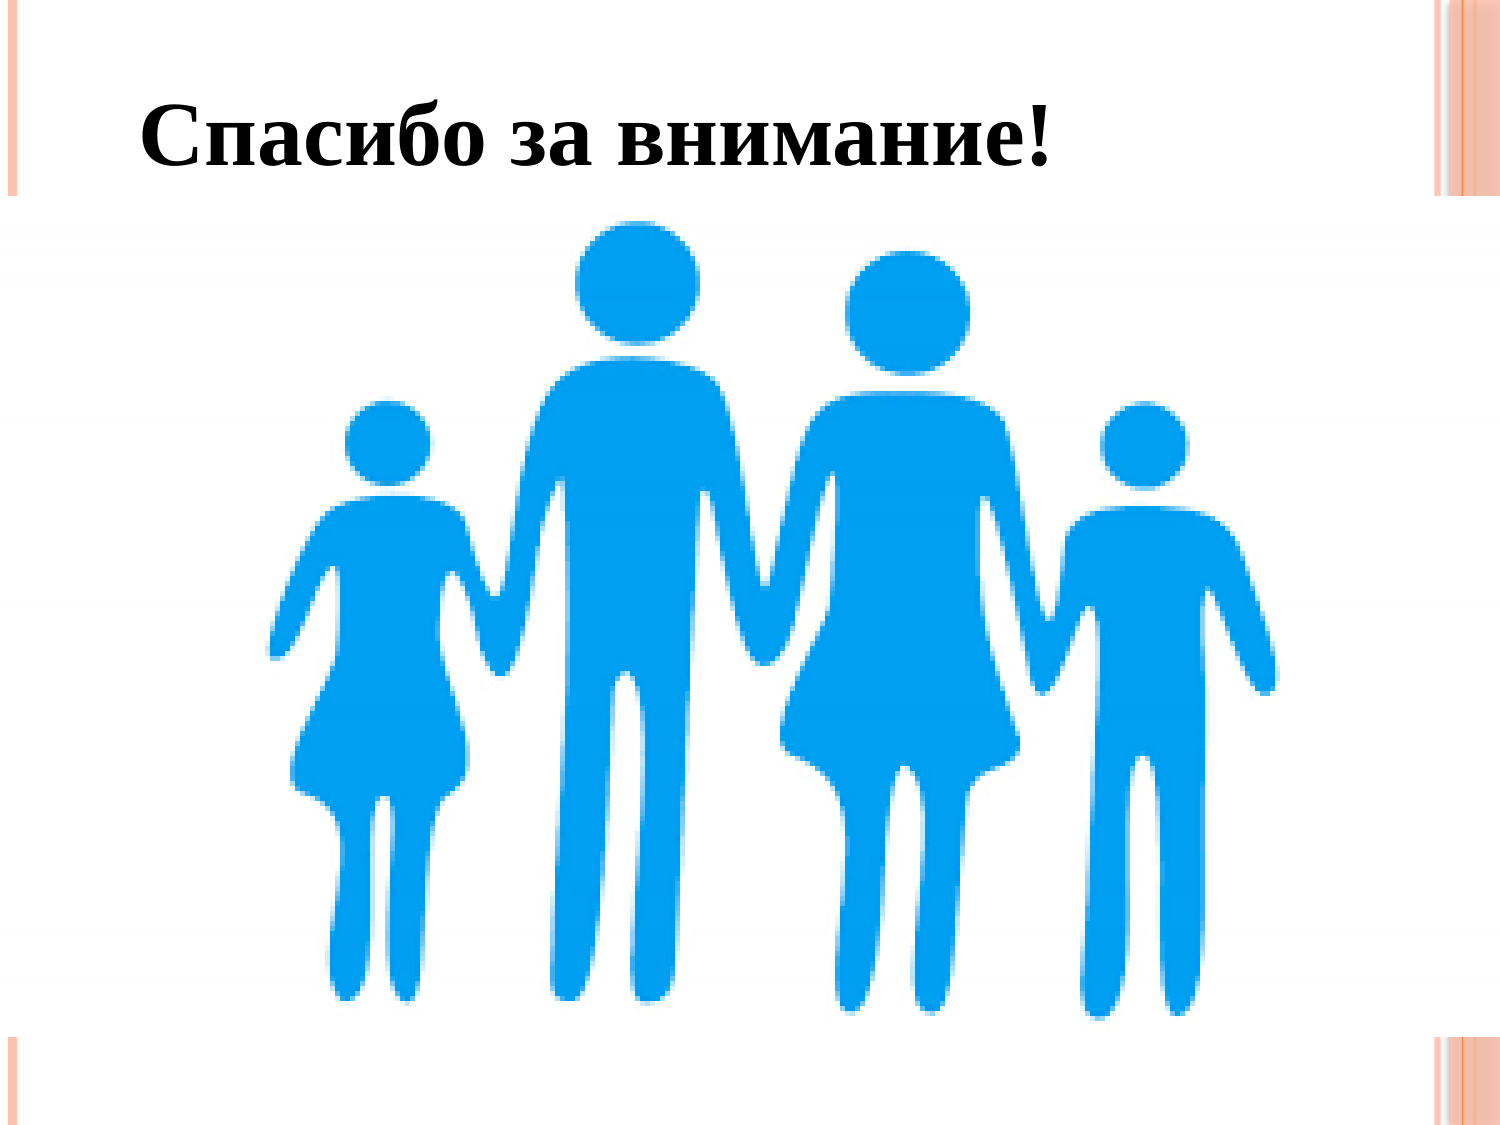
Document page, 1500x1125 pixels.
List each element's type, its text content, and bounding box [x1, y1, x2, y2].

list Спасибо за внимание! [123, 66, 1223, 192]
picture [0, 195, 1500, 1037]
